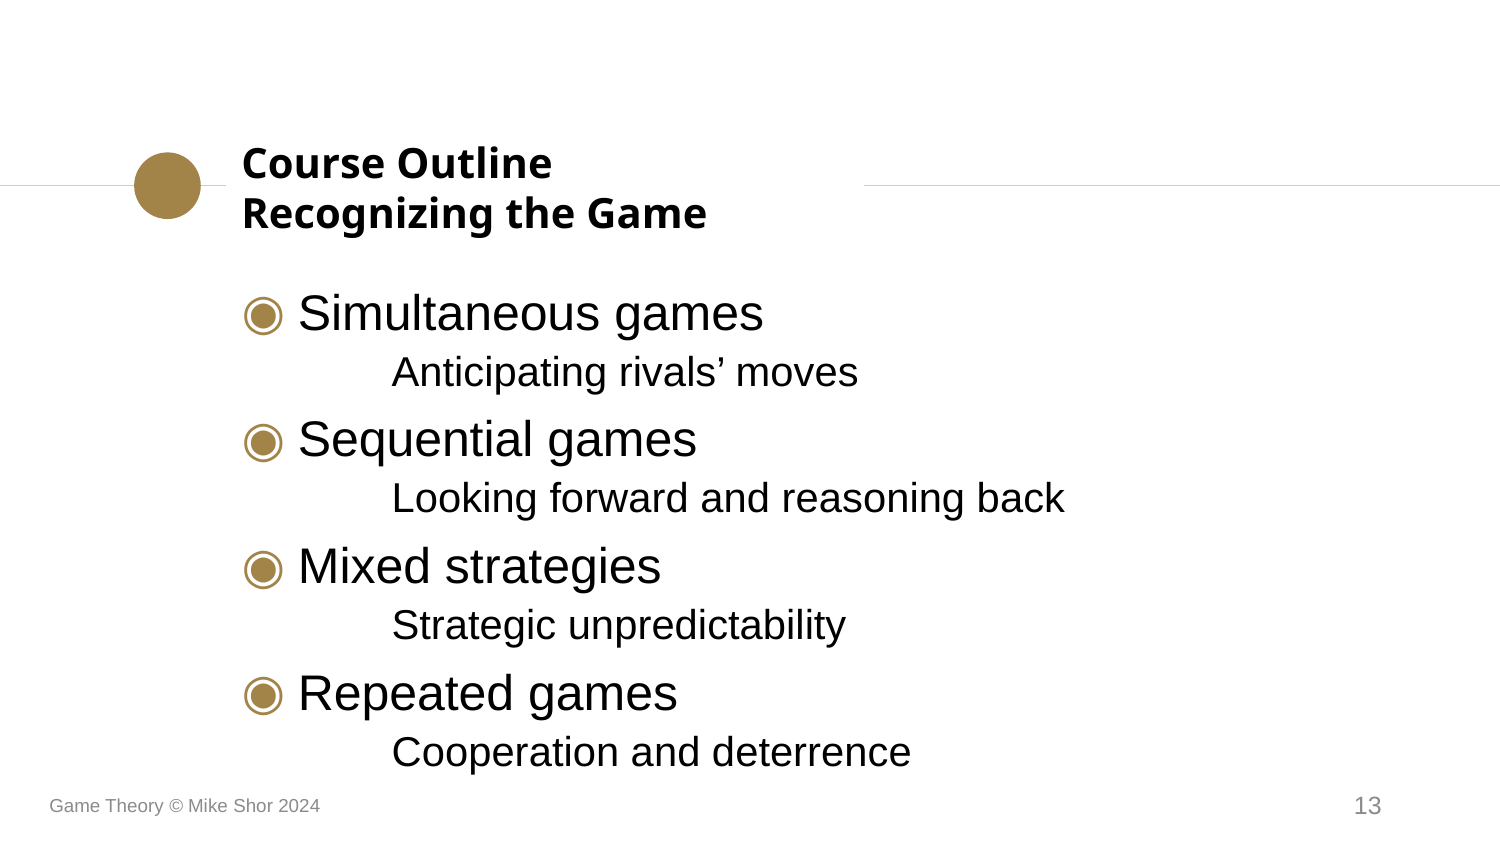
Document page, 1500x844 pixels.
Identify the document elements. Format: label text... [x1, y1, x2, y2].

slide_number 13 [1059, 782, 1397, 828]
footer Game Theory © Mike Shor 2024 [34, 782, 541, 828]
title Course Outline Recognizing the Game [226, 151, 863, 223]
list Simultaneous games Anticipating rivals’ moves Sequential games Looking forward and reasoning back Mixed strategies Strategic unpredictability Repeated games Cooperation and deterrence [226, 265, 1344, 776]
